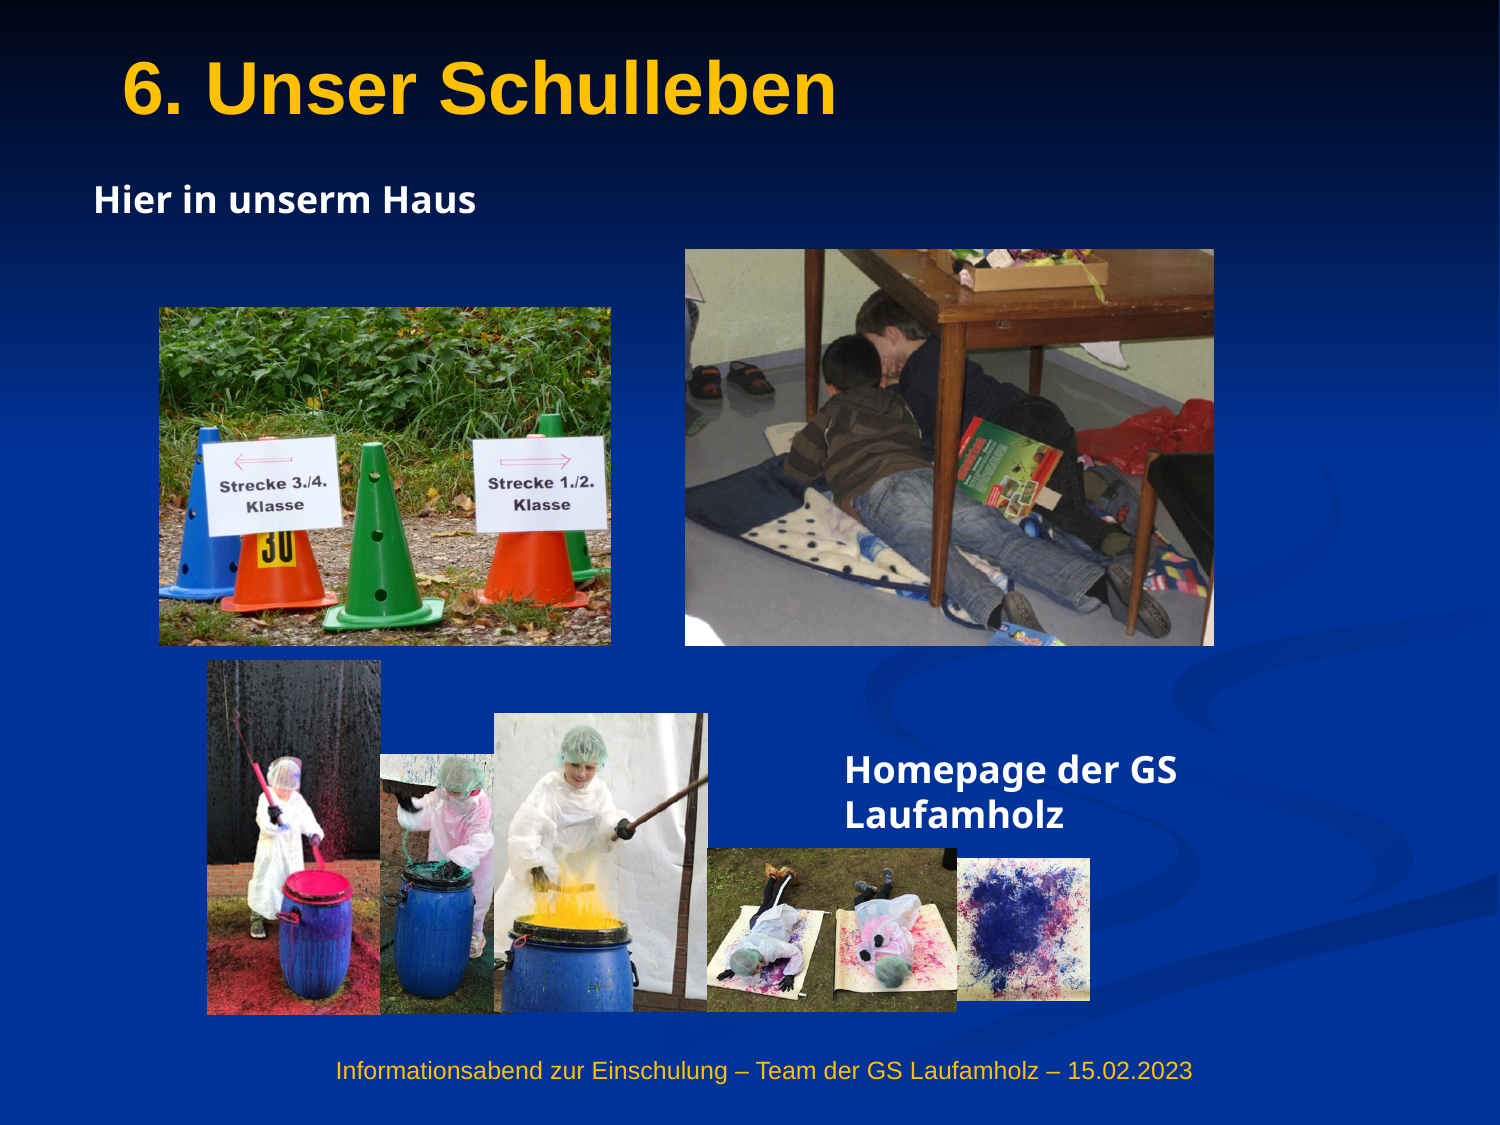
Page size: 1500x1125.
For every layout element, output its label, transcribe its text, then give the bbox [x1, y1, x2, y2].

text_box Homepage der GS Laufamholz [829, 738, 1417, 844]
picture [158, 307, 611, 646]
picture [207, 660, 1090, 1015]
picture [685, 248, 1214, 646]
text_box 6. Unser Schulleben [107, 32, 1184, 803]
text_box Hier in unserm Haus [78, 168, 627, 229]
text_box Informationsabend zur Einschulung – Team der GS Laufamholz – 15.02.2023 [90, 1047, 1440, 1093]
